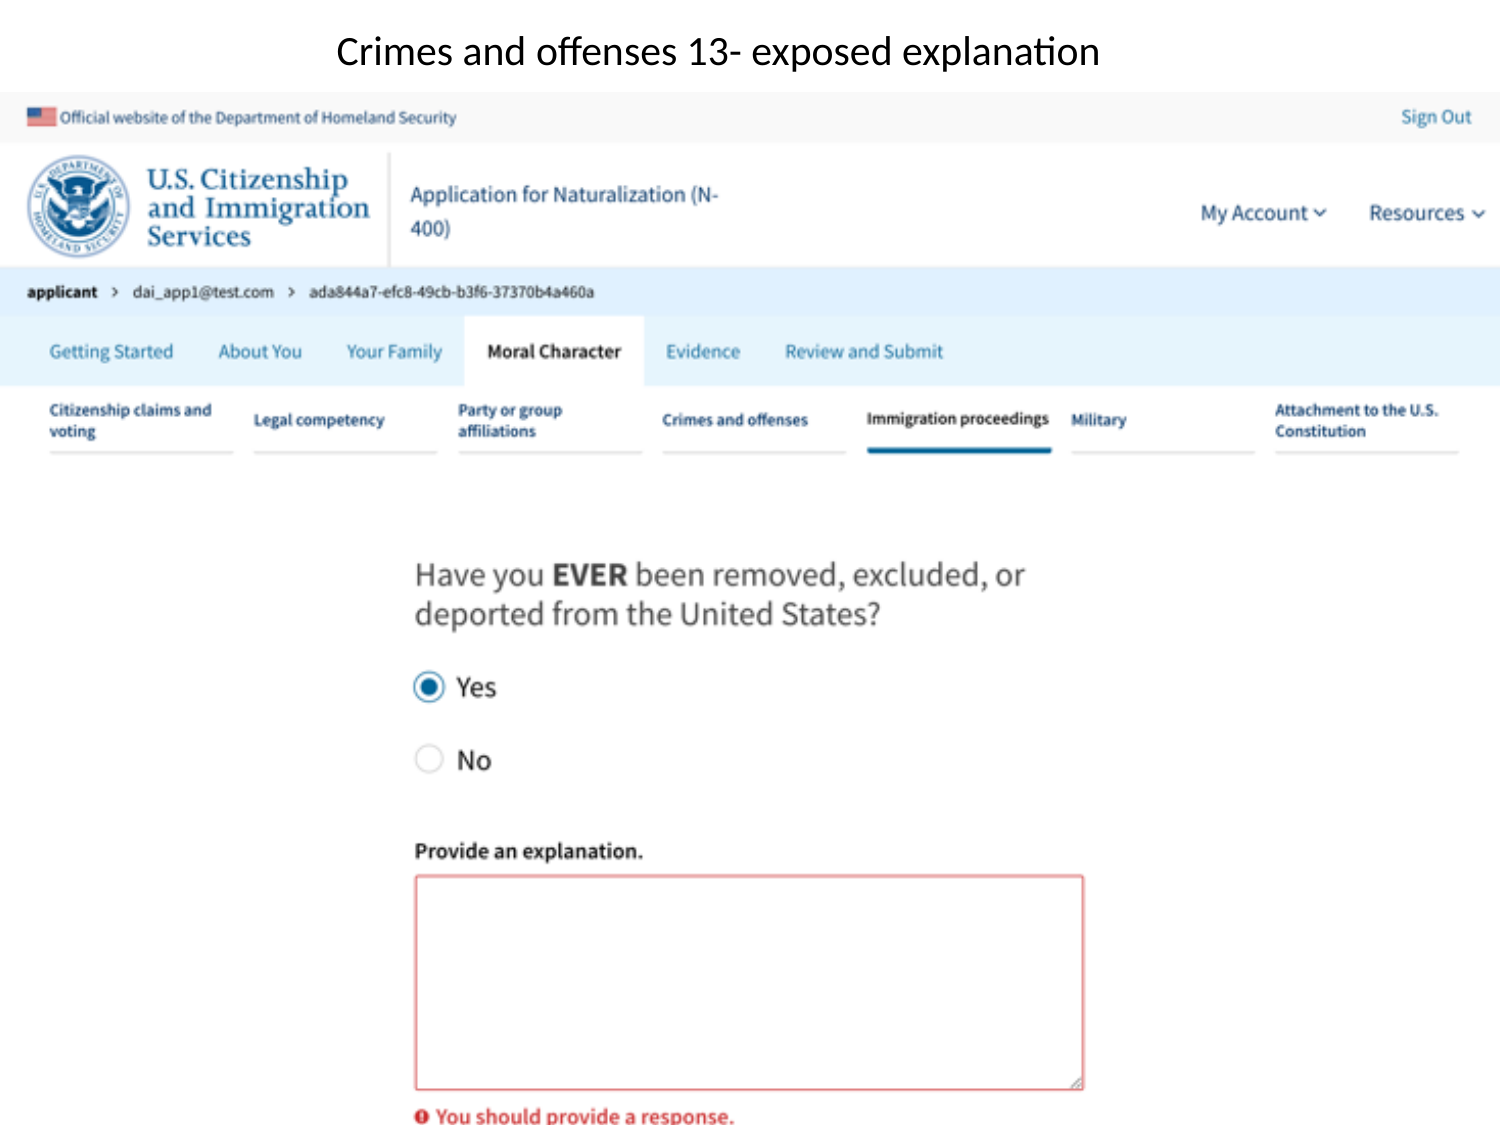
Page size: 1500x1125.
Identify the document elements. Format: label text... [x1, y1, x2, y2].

title Crimes and offenses 13- exposed explanation [162, 4, 1275, 89]
picture [0, 92, 1500, 1125]
